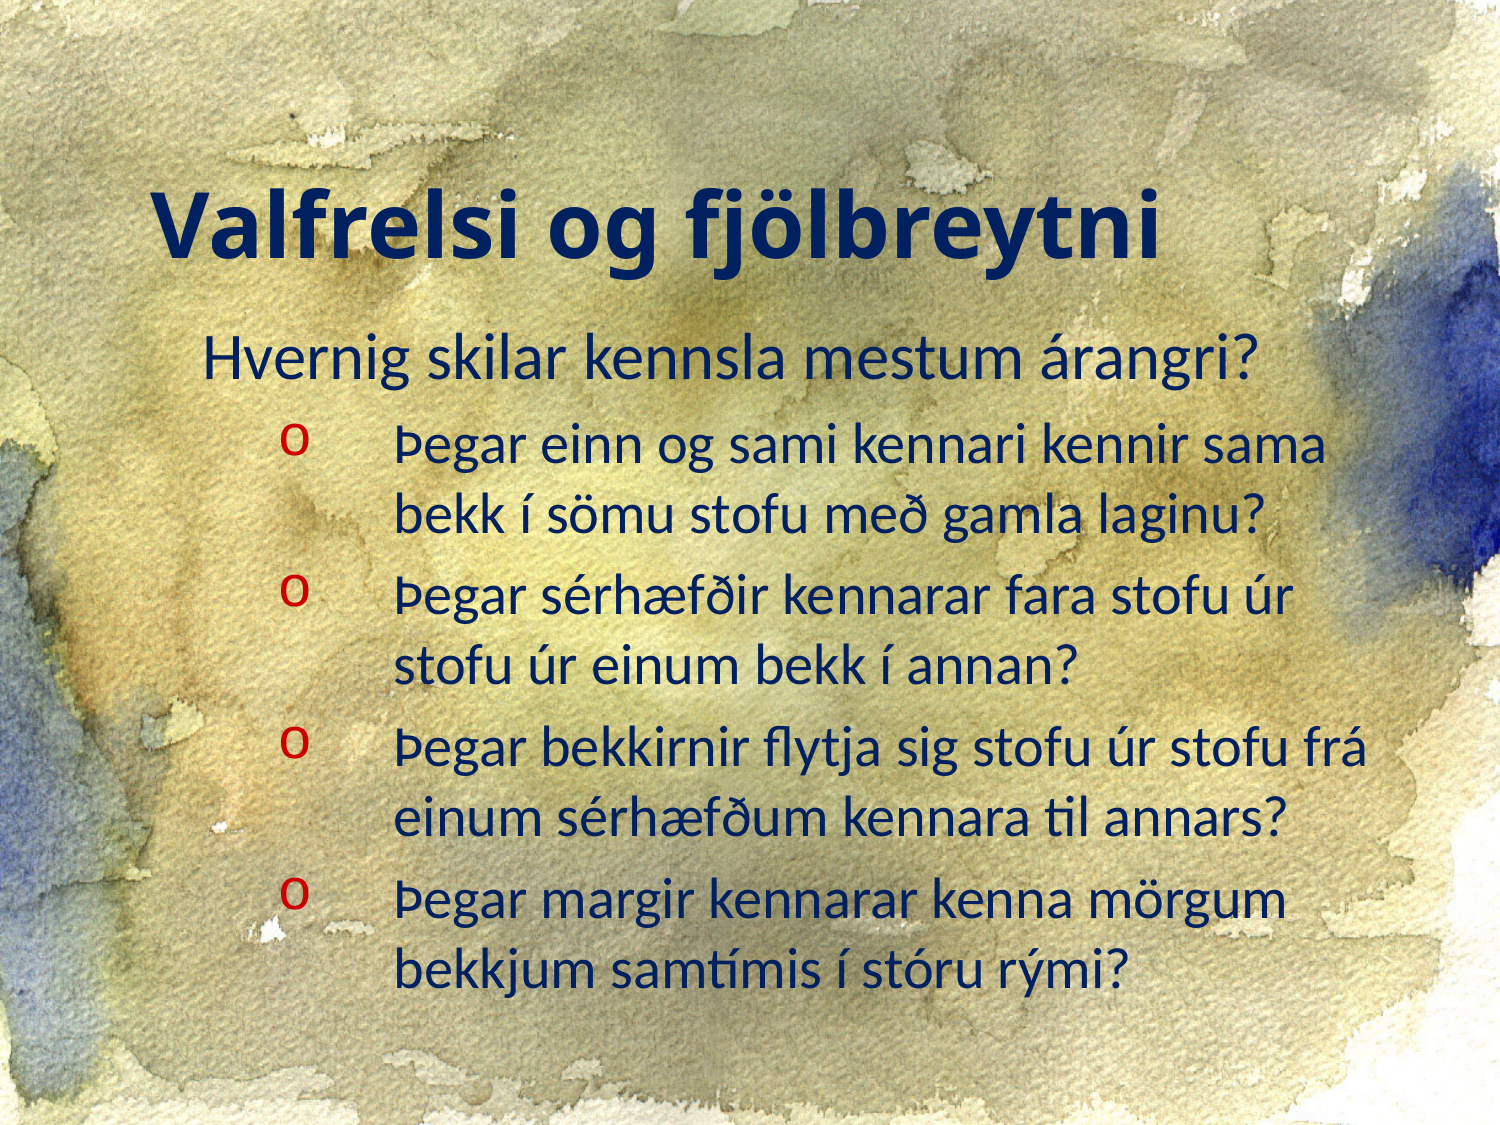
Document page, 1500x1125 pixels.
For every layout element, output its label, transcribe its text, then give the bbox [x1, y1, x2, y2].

picture [0, 0, 1500, 1125]
text_box Valfrelsi og fjölbreytni [135, 96, 1263, 284]
text_box Hvernig skilar kennsla mestum árangri? Þegar einn og sami kennari kennir sama bekk í sömu stofu með gamla laginu? Þegar sérhæfðir kennarar fara stofu úr stofu úr einum bekk í annan? Þegar bekkirnir flytja sig stofu úr stofu frá einum sérhæfðum kennara til annars? Þegar margir kennarar kenna mörgum bekkjum samtímis í stóru rými? [187, 305, 1413, 1006]
